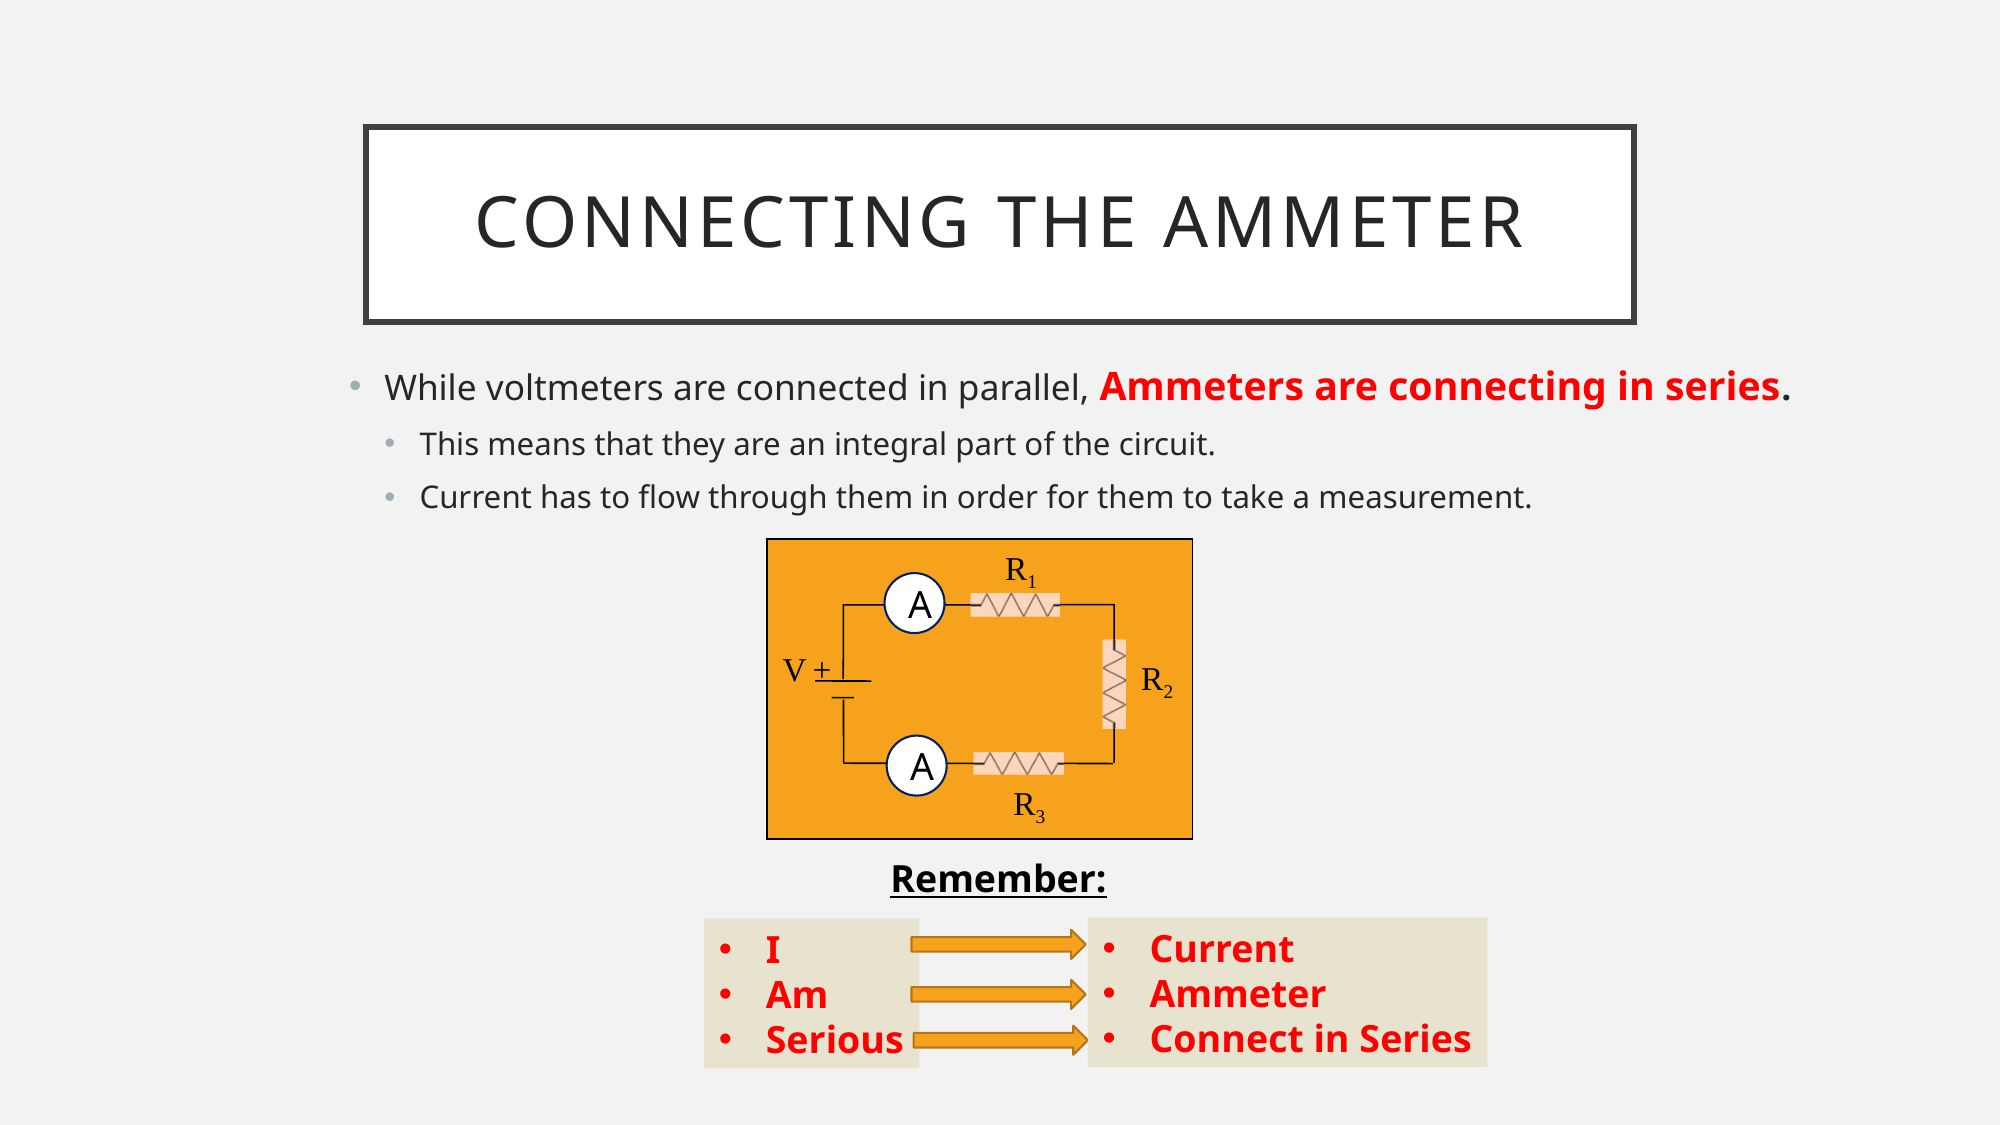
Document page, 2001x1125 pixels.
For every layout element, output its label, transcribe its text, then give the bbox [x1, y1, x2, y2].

text_box [912, 1024, 1087, 1056]
title Connecting the ammeter [363, 124, 1637, 325]
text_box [766, 538, 1201, 839]
text_box Remember: [875, 847, 1122, 908]
text_box [910, 978, 1087, 1010]
text_box I Am Serious [704, 918, 920, 1069]
text_box While voltmeters are connected in parallel, Ammeters are connecting in series. This means that they are an integral part of the circuit. Current has to flow through them in order for them to take a measurement. [334, 358, 1823, 554]
text_box [910, 928, 1087, 960]
text_box Current Ammeter Connect in Series [1087, 917, 1488, 1068]
